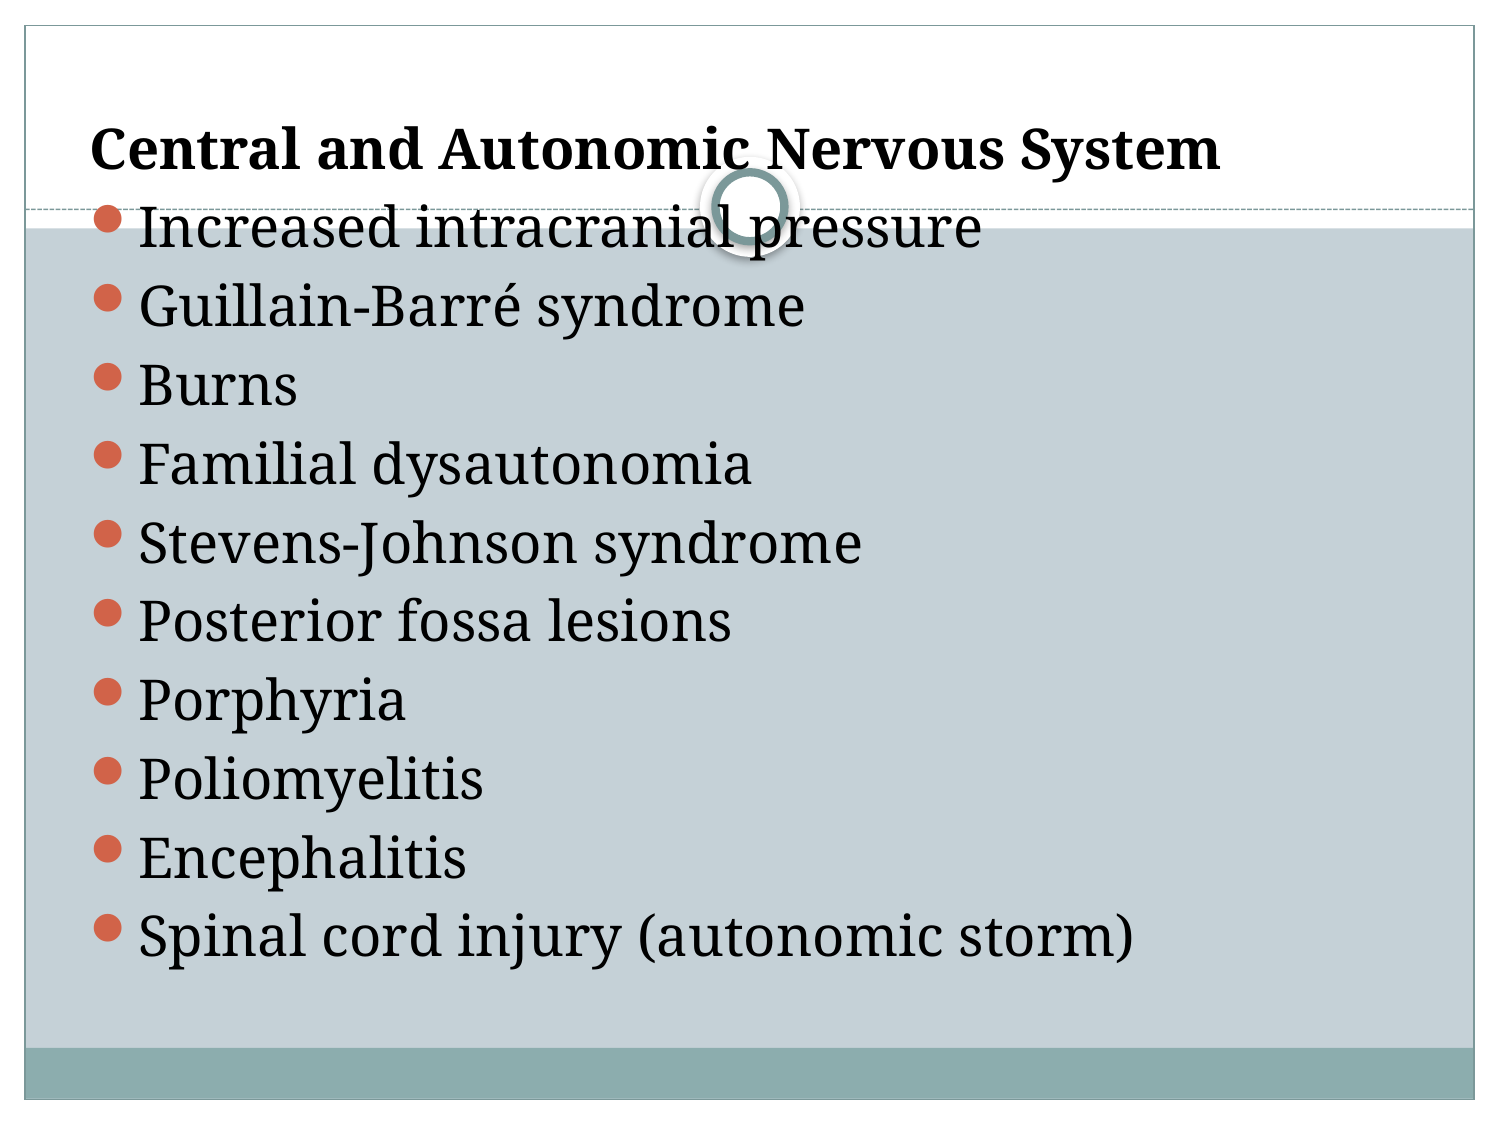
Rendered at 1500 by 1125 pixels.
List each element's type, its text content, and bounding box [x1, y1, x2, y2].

list Central and Autonomic Nervous System Increased intracranial pressure Guillain-Barré syndrome Burns Familial dysautonomia Stevens-Johnson syndrome Posterior fossa lesions Porphyria Poliomyelitis Encephalitis Spinal cord injury (autonomic storm) [75, 105, 1425, 1005]
